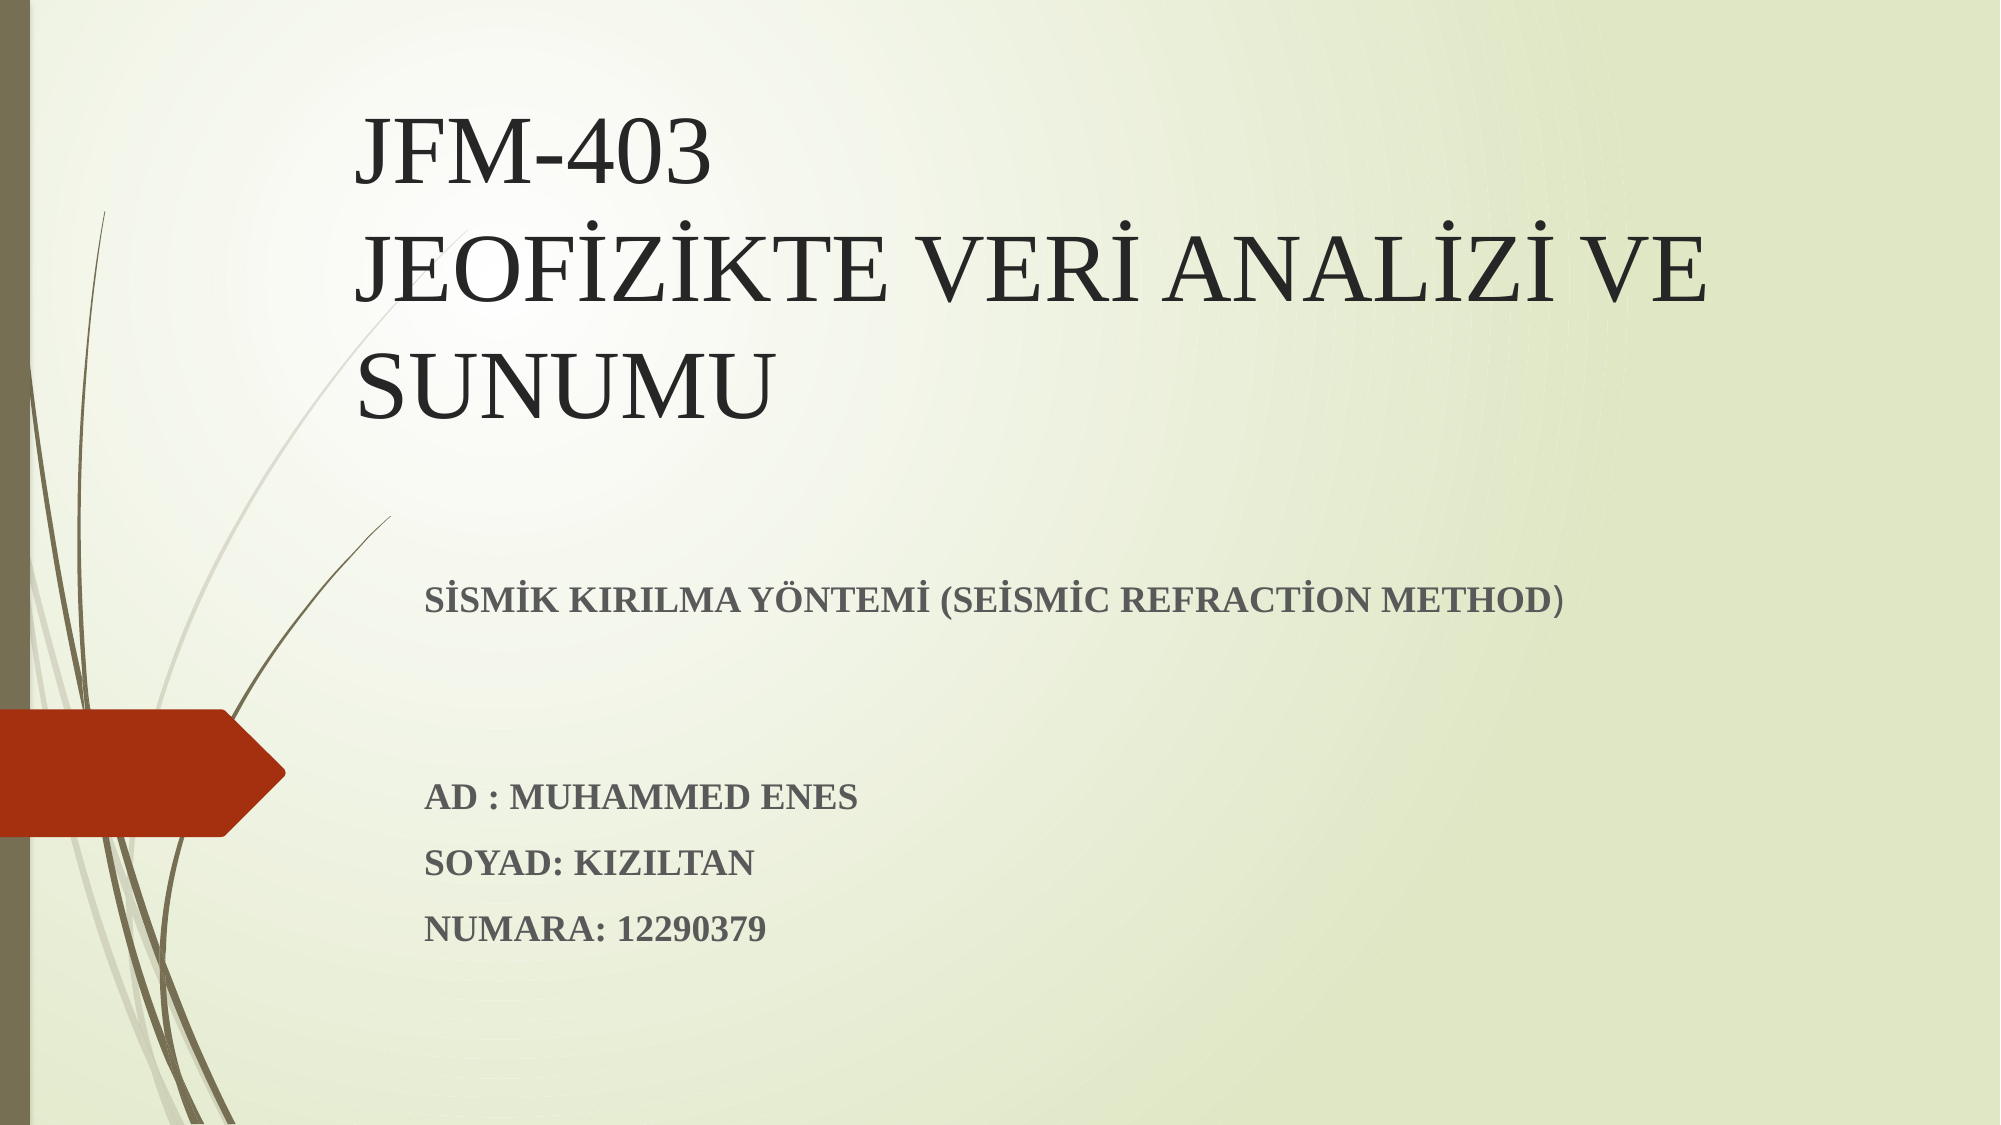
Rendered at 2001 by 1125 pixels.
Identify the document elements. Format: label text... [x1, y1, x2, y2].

title JFM-403 JEOFİZİKTE VERİ ANALİZİ VE SUNUMU [339, 74, 1803, 446]
subtitle SİSMİK KIRILMA YÖNTEMİ (SEİSMİC REFRACTİON METHOD) AD : MUHAMMED ENES SOYAD: KIZILTAN NUMARA: 12290379 [409, 567, 1872, 1071]
